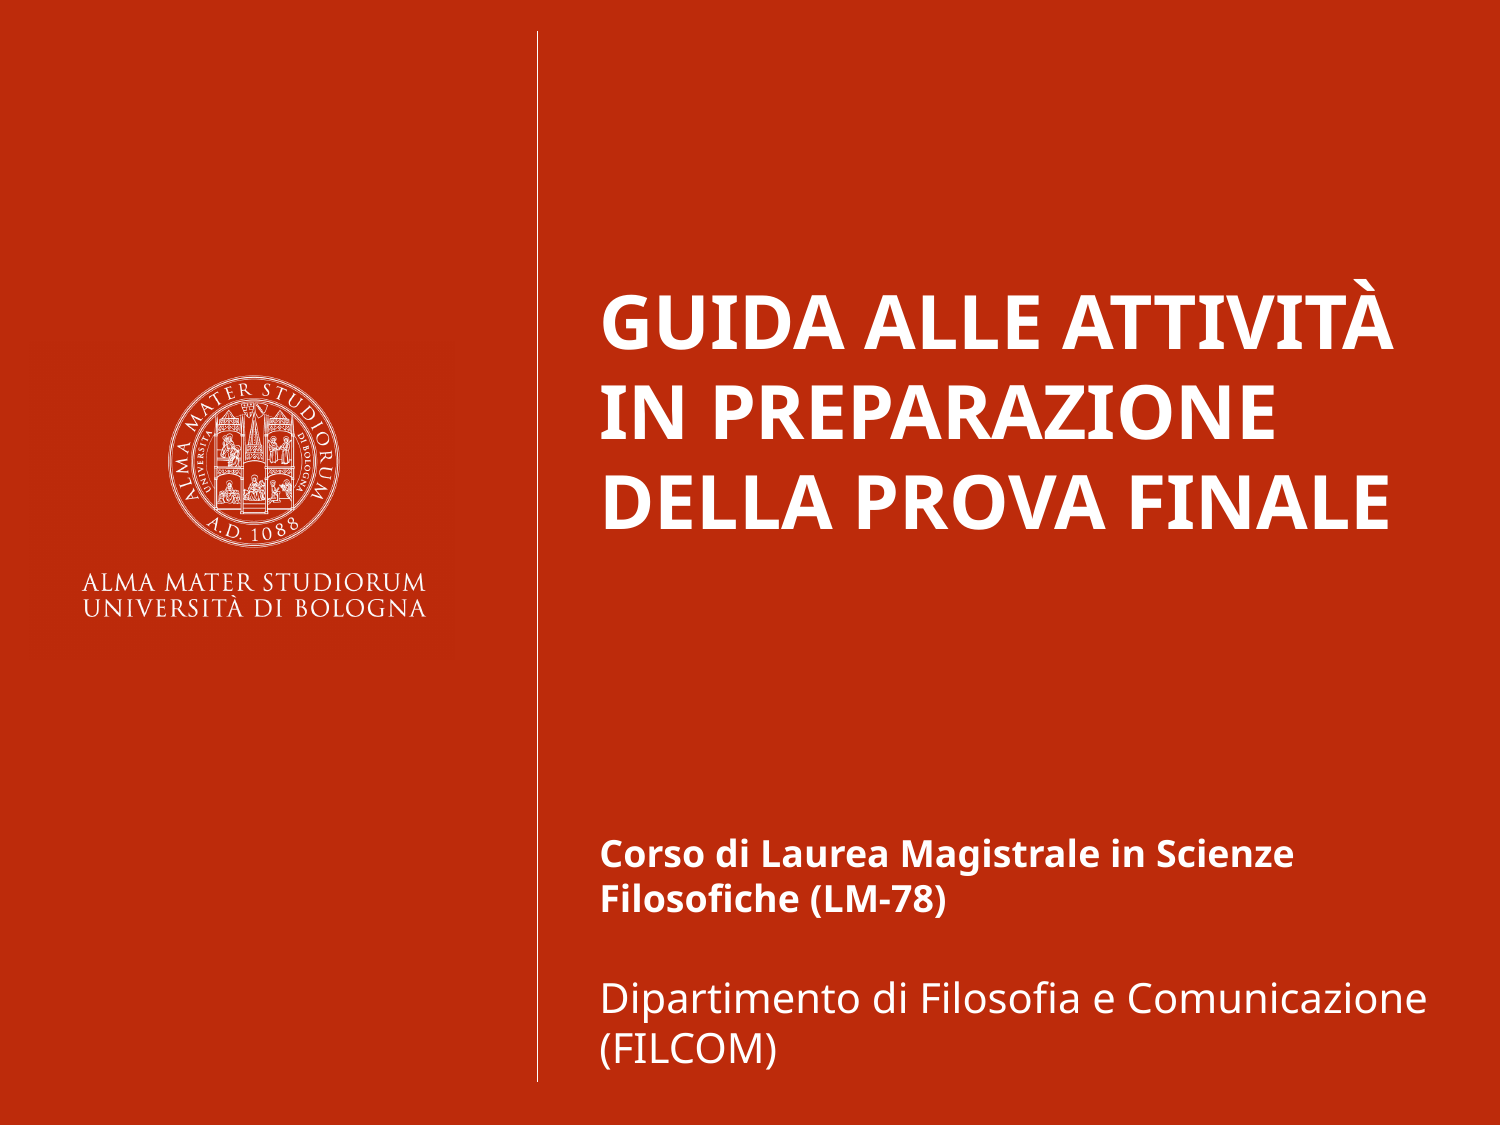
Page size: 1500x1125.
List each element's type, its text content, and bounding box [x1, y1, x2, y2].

list Dipartimento di Filosofia e Comunicazione (FILCOM) [584, 964, 1459, 1094]
picture [29, 341, 455, 660]
list GUIDA ALLE ATTIVITÀ IN PREPARAZIONE DELLA PROVA FINALE [584, 90, 1436, 822]
list Corso di Laurea Magistrale in Scienze Filosofiche (LM-78) [584, 822, 1447, 953]
